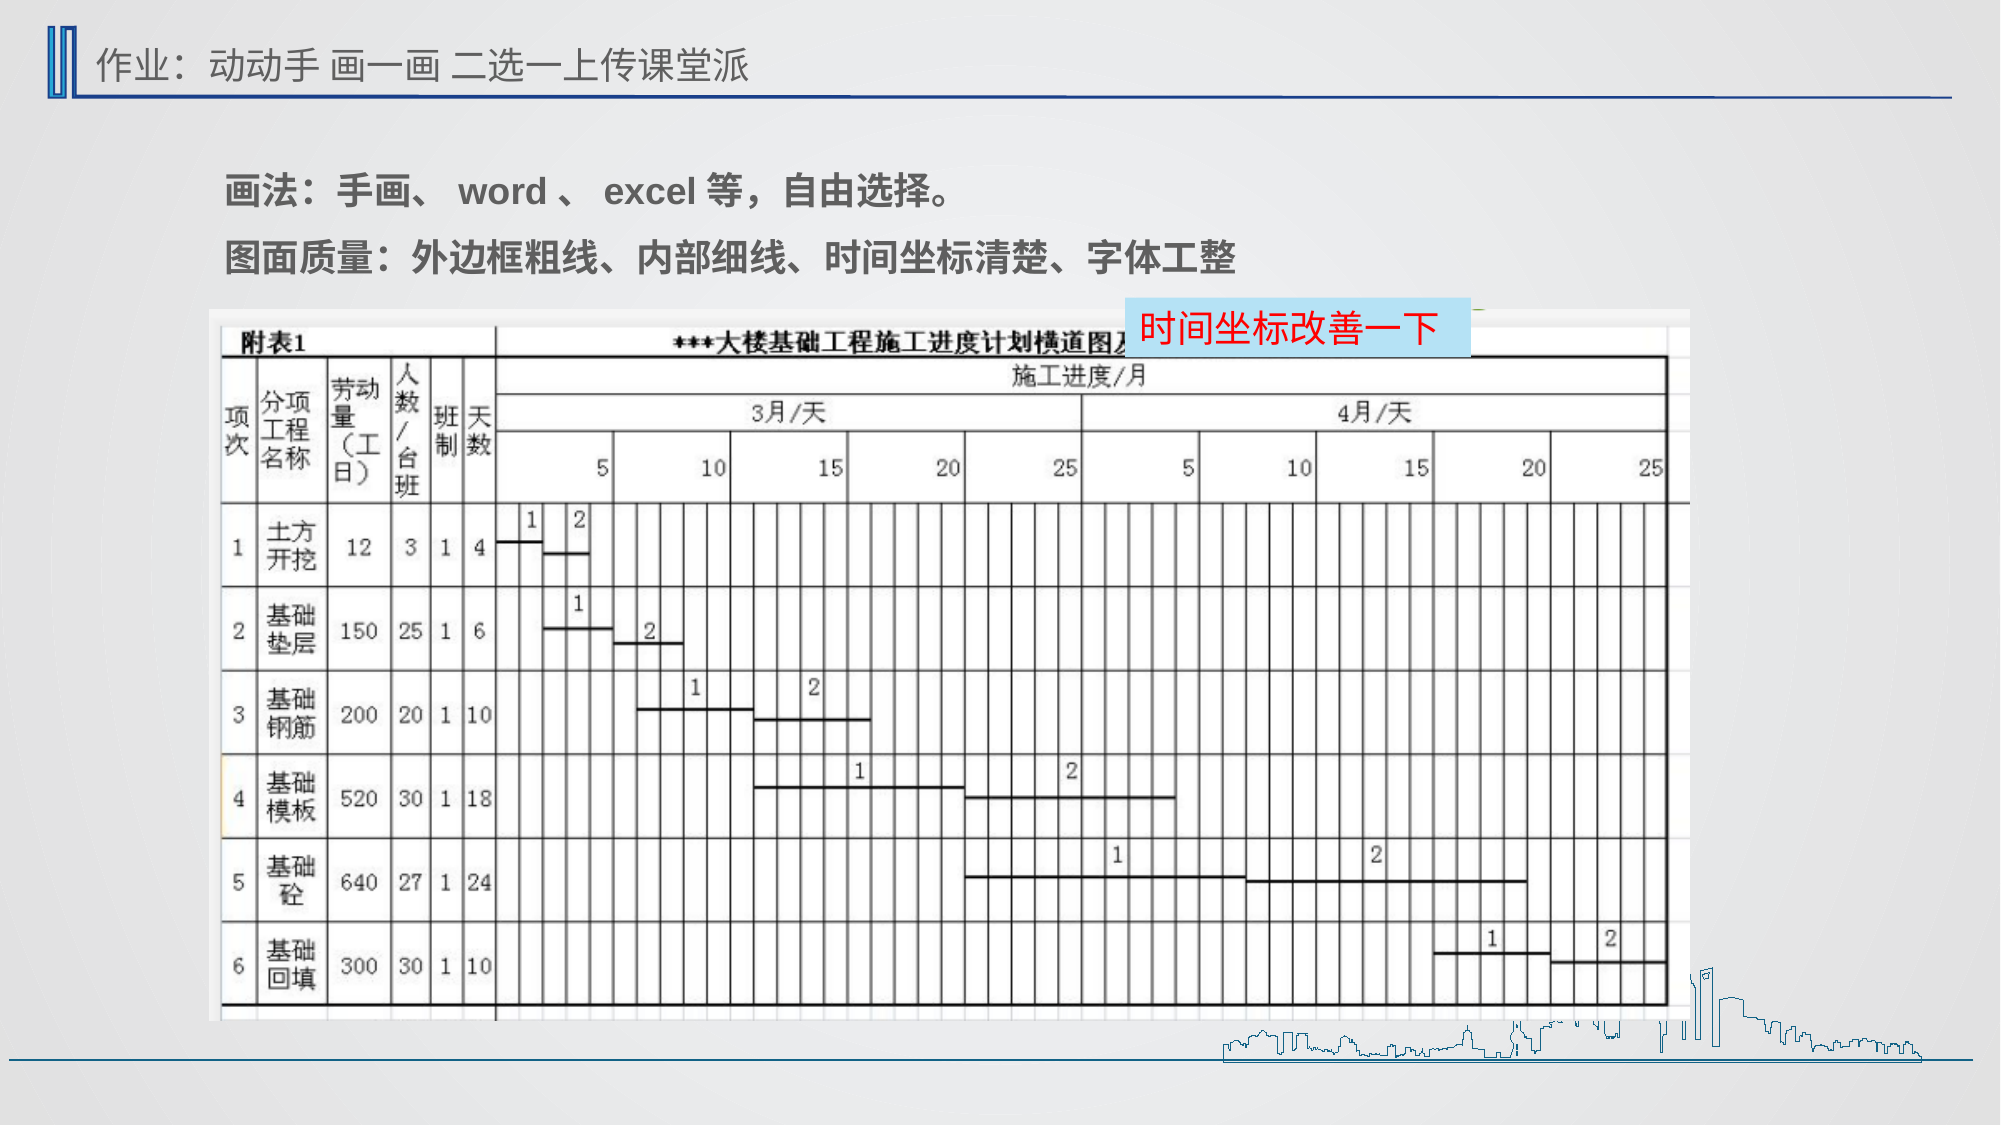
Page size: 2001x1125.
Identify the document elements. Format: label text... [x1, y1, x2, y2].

text_box 作业：动动手 画一画 二选一上传课堂派 [81, 34, 965, 95]
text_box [209, 297, 1690, 1021]
slide_number [137, 1042, 588, 1103]
text_box 画法：手画、word、excel等，自由选择。 图面质量：外边框粗线、内部细线、时间坐标清楚、字体工整 [209, 136, 1491, 287]
